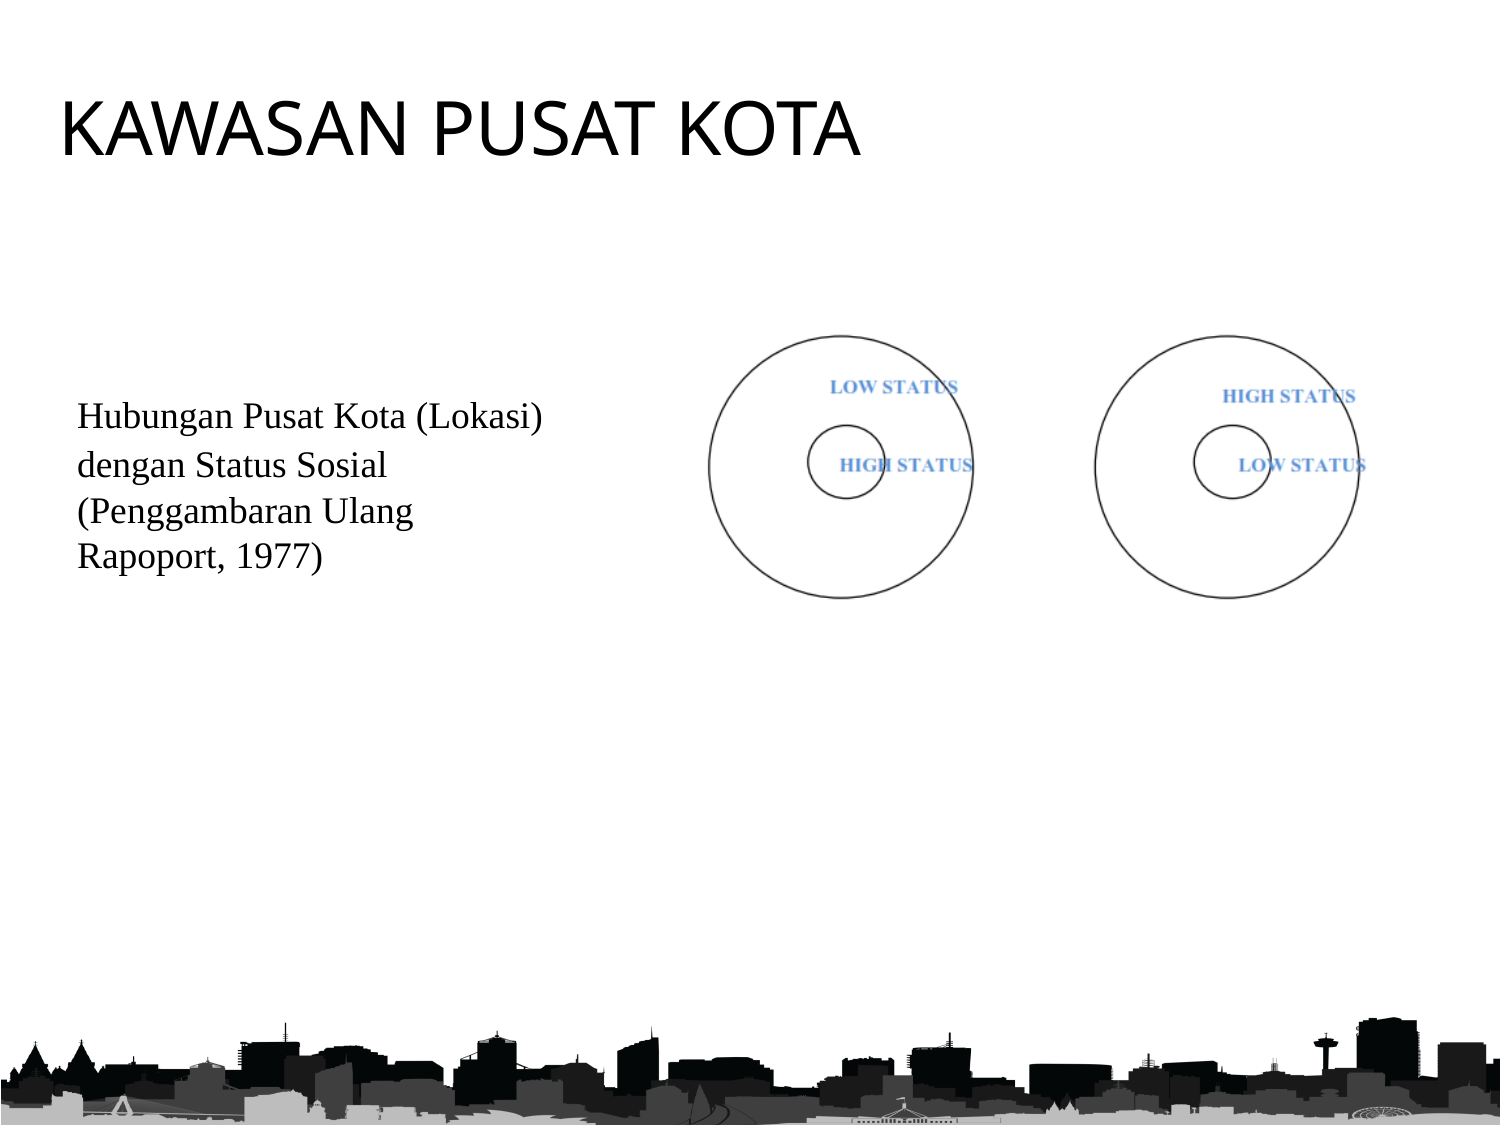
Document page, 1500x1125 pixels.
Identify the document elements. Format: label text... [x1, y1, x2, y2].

picture [687, 299, 1396, 613]
text_box KAWASAN PUSAT KOTA [43, 37, 1457, 213]
text_box Hubungan Pusat Kota (Lokasi) dengan Status Sosial (Penggambaran Ulang Rapoport, 1977) [62, 383, 575, 584]
picture [0, 1012, 1500, 1125]
